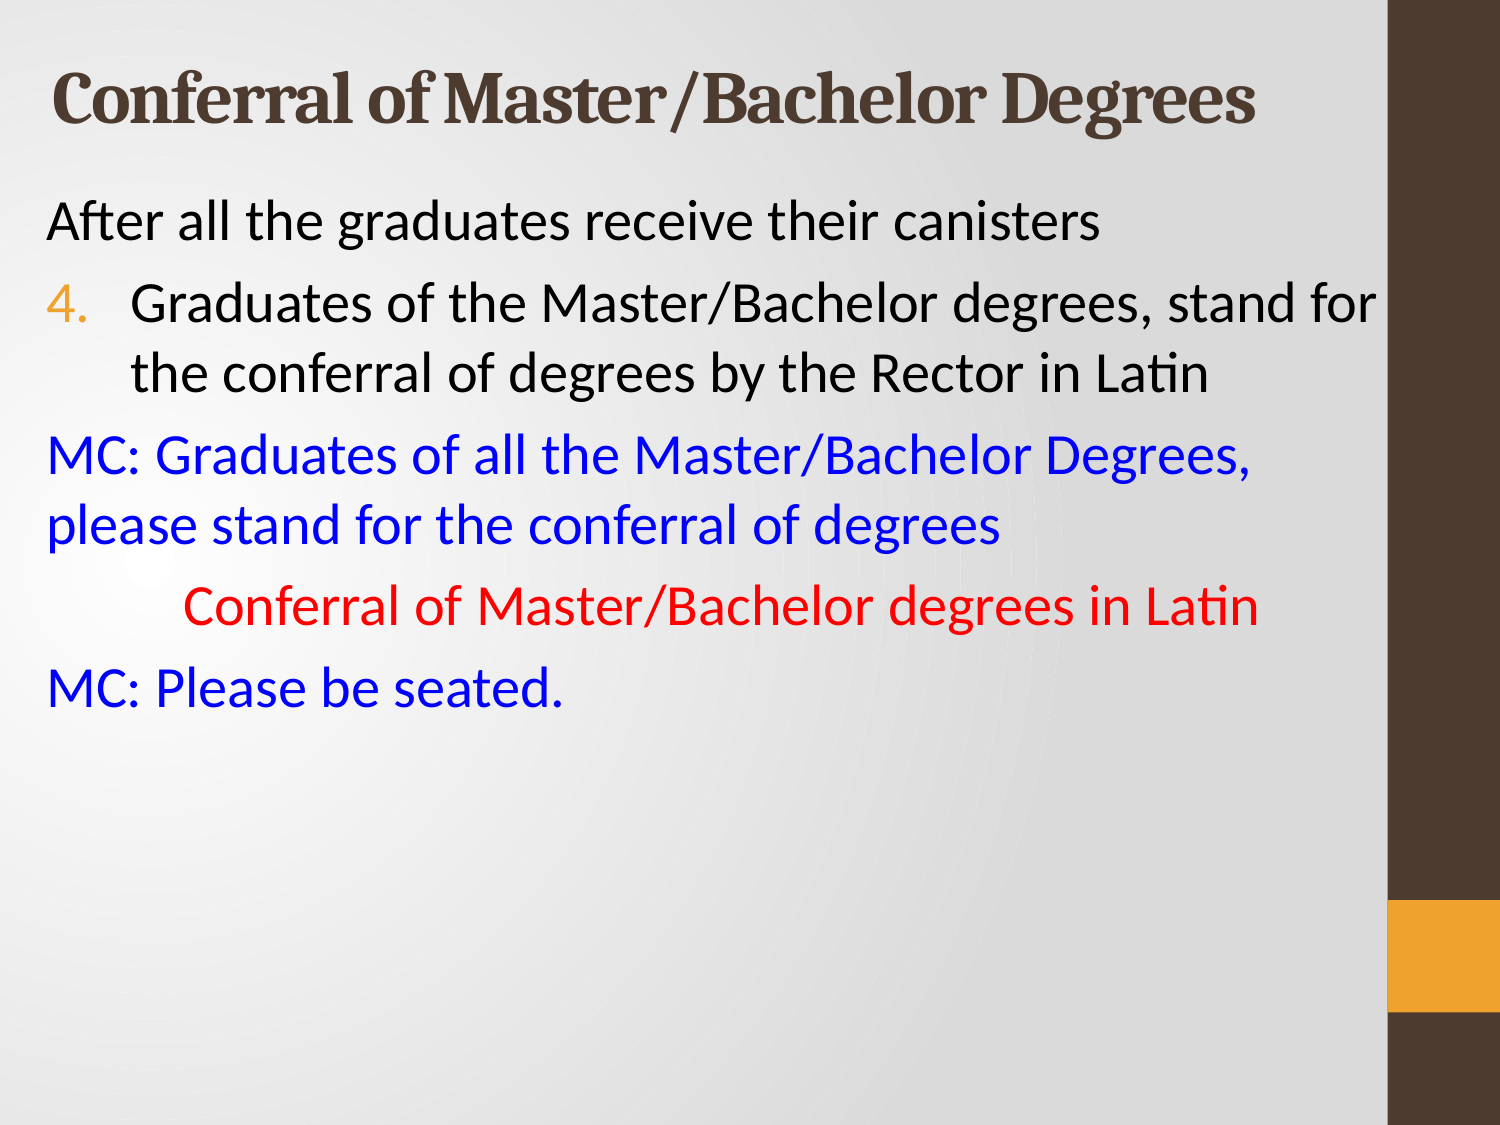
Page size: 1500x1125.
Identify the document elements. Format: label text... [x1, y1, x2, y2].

title Conferral of Master/Bachelor Degrees [37, 0, 1375, 174]
list After all the graduates receive their canisters Graduates of the Master/Bachelor degrees, stand for the conferral of degrees by the Rector in Latin MC: Graduates of all the Master/Bachelor Degrees, please stand for the conferral of degrees Conferral of Master/Bachelor degrees in Latin MC: Please be seated. [12, 174, 1413, 1075]
